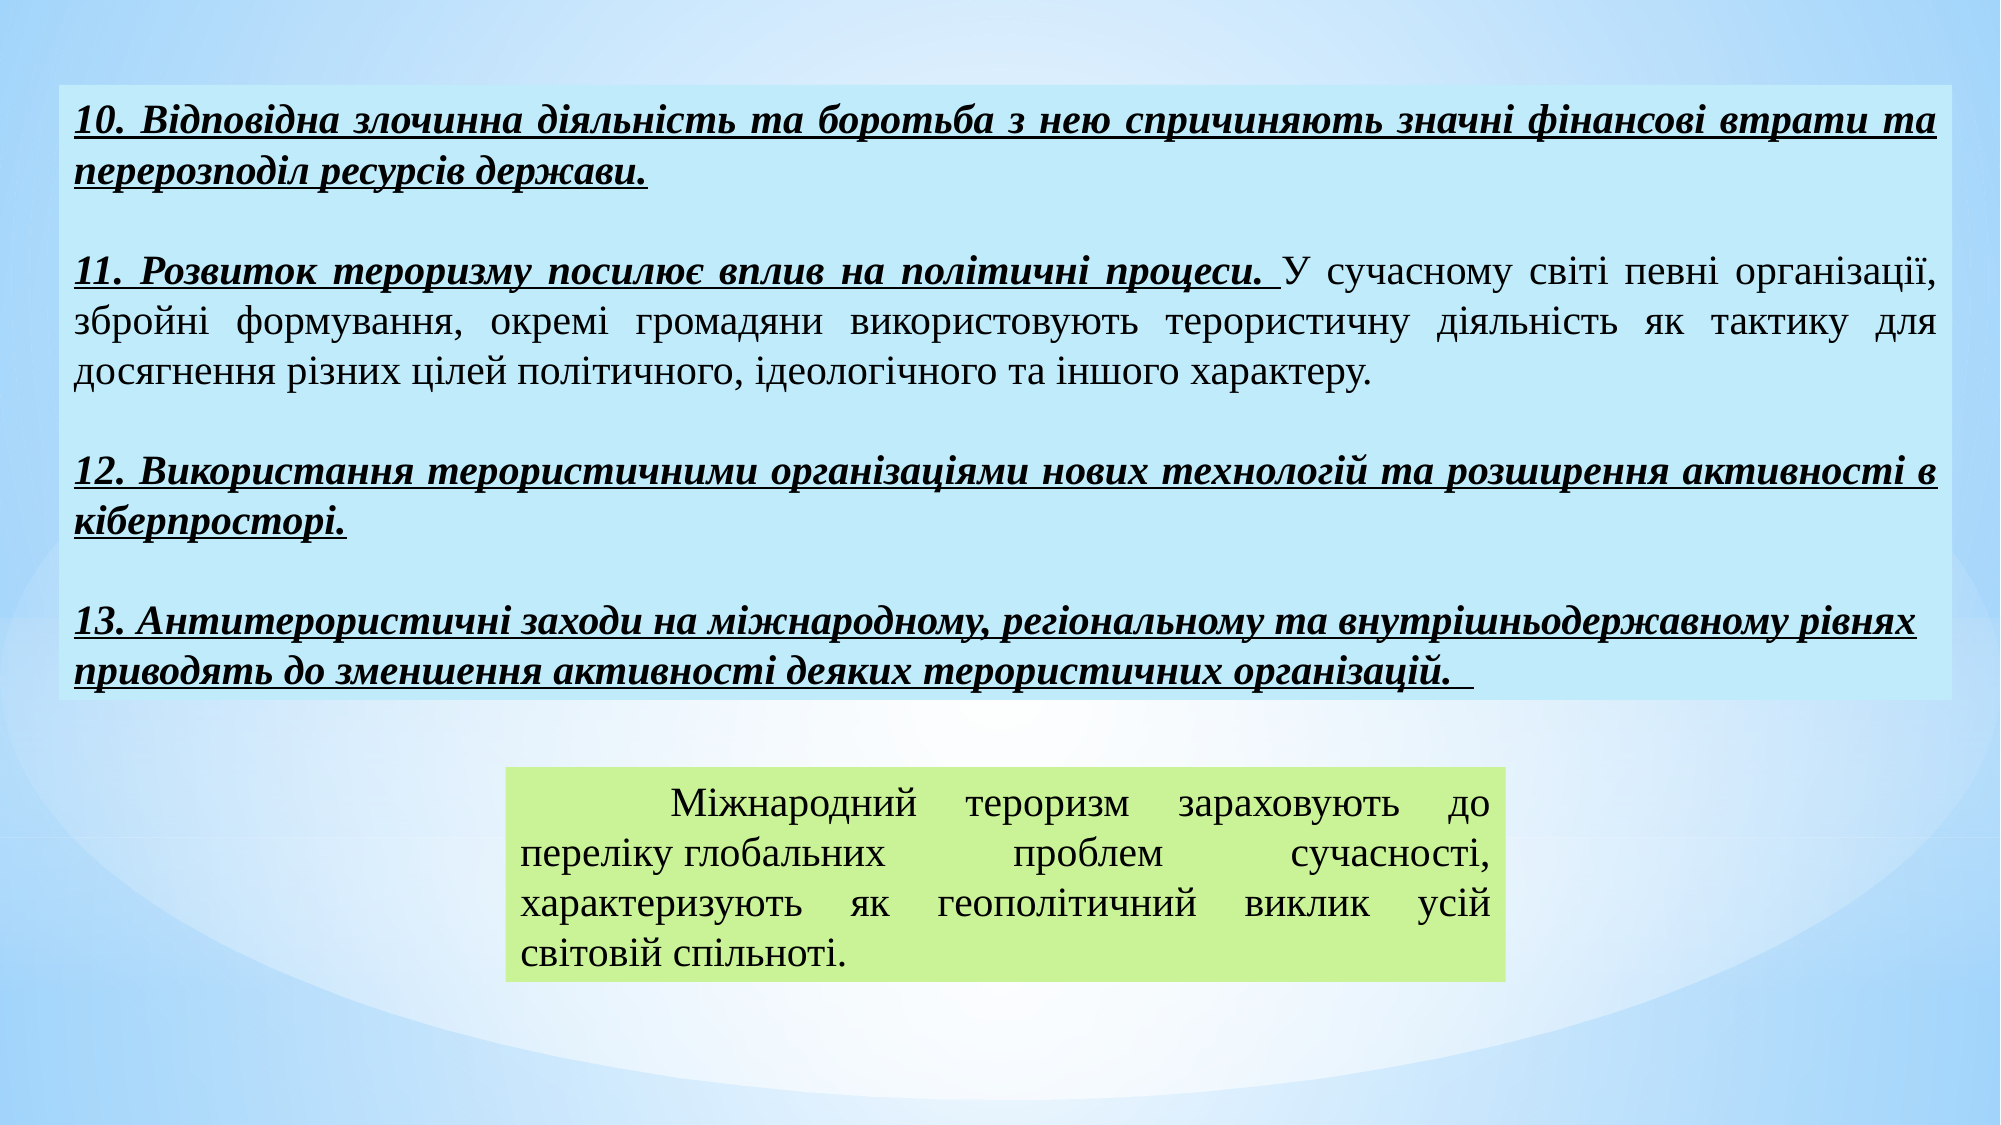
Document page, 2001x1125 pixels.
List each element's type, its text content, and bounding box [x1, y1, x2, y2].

text_box 10. Відповідна злочинна діяльність та боротьба з нею спричиняють значні фінансові втрати та перерозподіл ресурсів держави. 11. Розвиток тероризму посилює вплив на політичні процеси. У сучасному світі певні організації, збройні формування, окремі громадяни використовують терористичну діяльність як тактику для досягнення різних цілей політичного, ідеологічного та іншого характеру. 12. Використання терористичними організаціями нових технологій та розширення активності в кіберпросторі. 13. Антитерористичні заходи на міжнародному, регіональному та внутрішньодержавному рівнях приводять до зменшення активності деяких терористичних організацій. [59, 84, 1953, 700]
text_box Міжнародний тероризм зараховують до переліку глобальних проблем сучасності, характеризують як геополітичний виклик усій світовій спільноті. [505, 767, 1506, 982]
